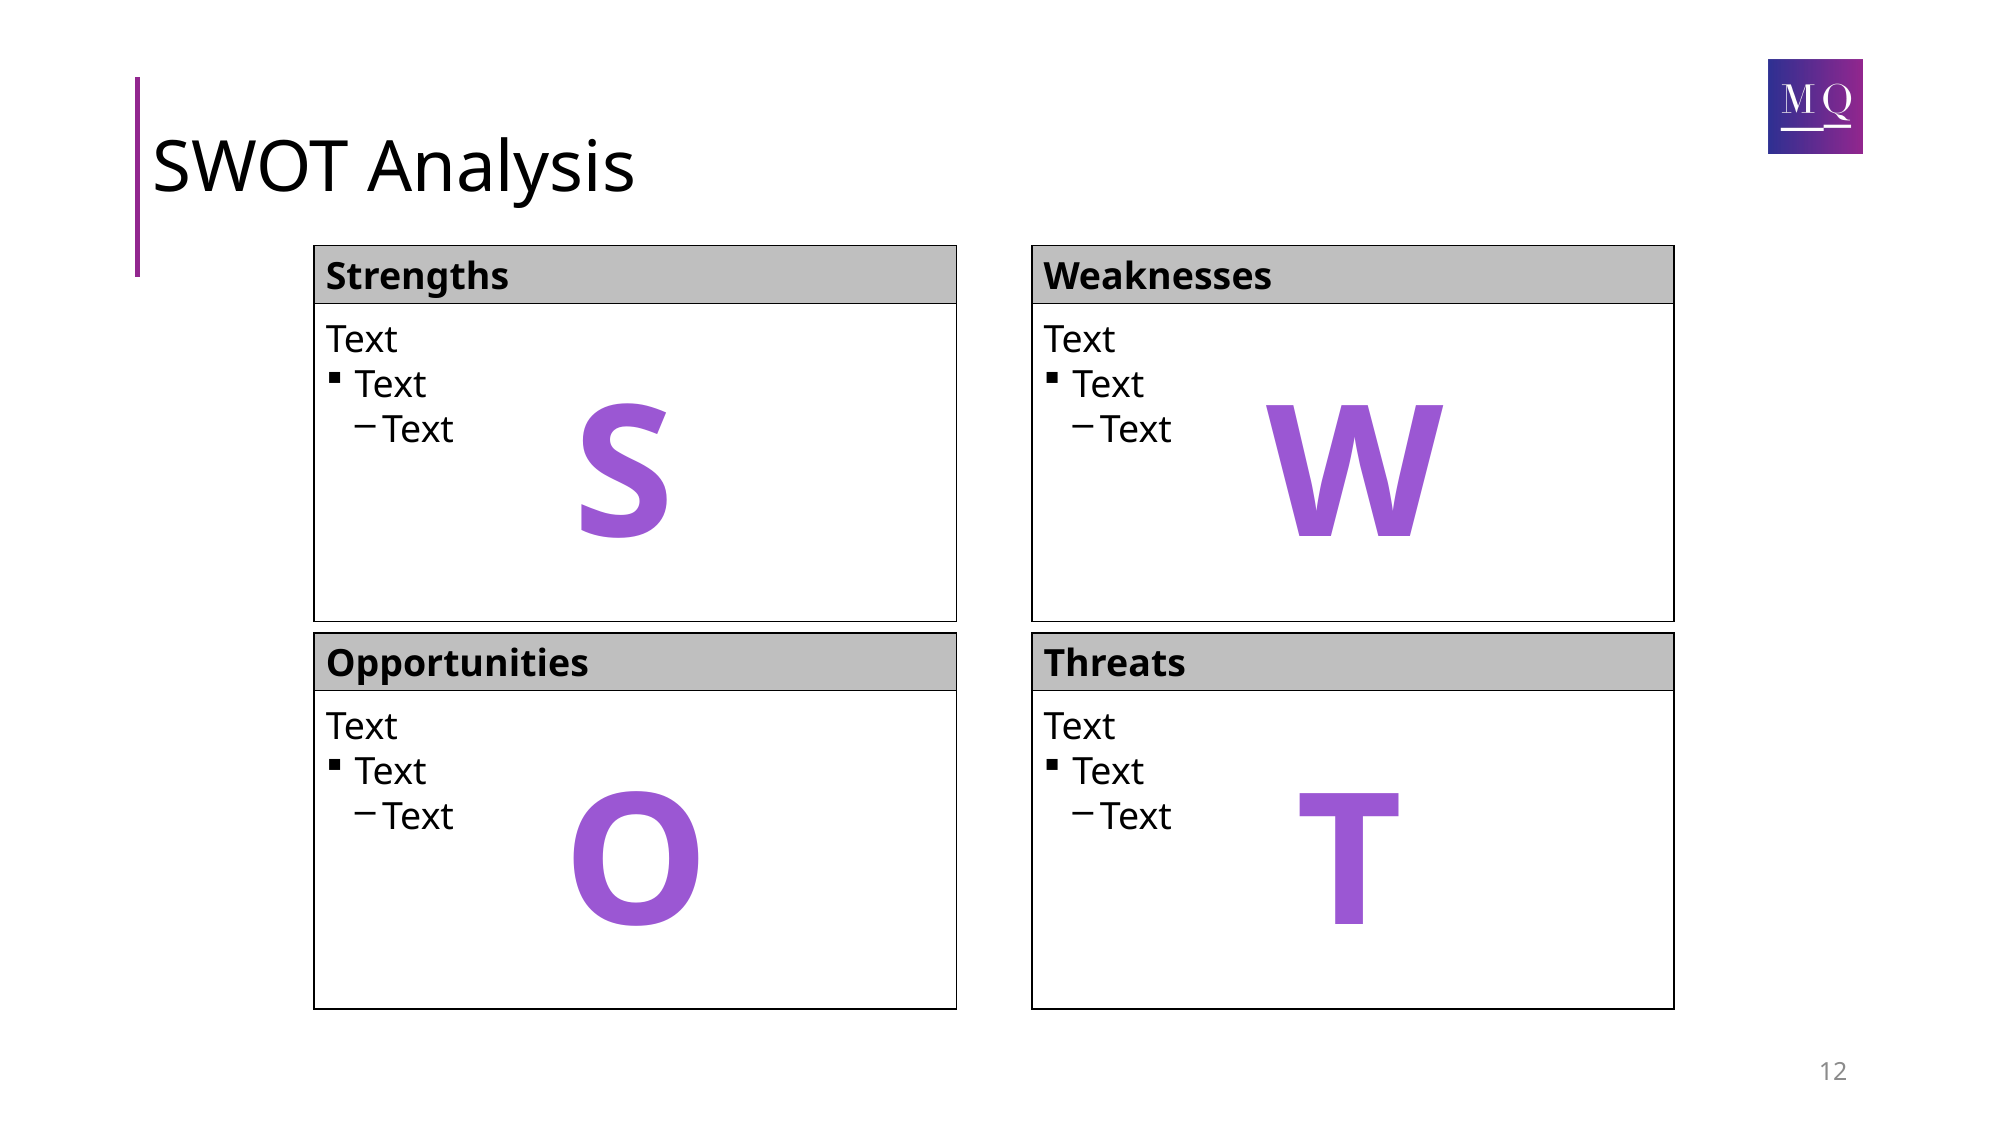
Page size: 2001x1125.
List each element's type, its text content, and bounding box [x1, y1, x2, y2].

slide_number 12 [1412, 1042, 1863, 1103]
title SWOT Analysis [137, 59, 1863, 278]
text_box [313, 245, 1675, 1009]
